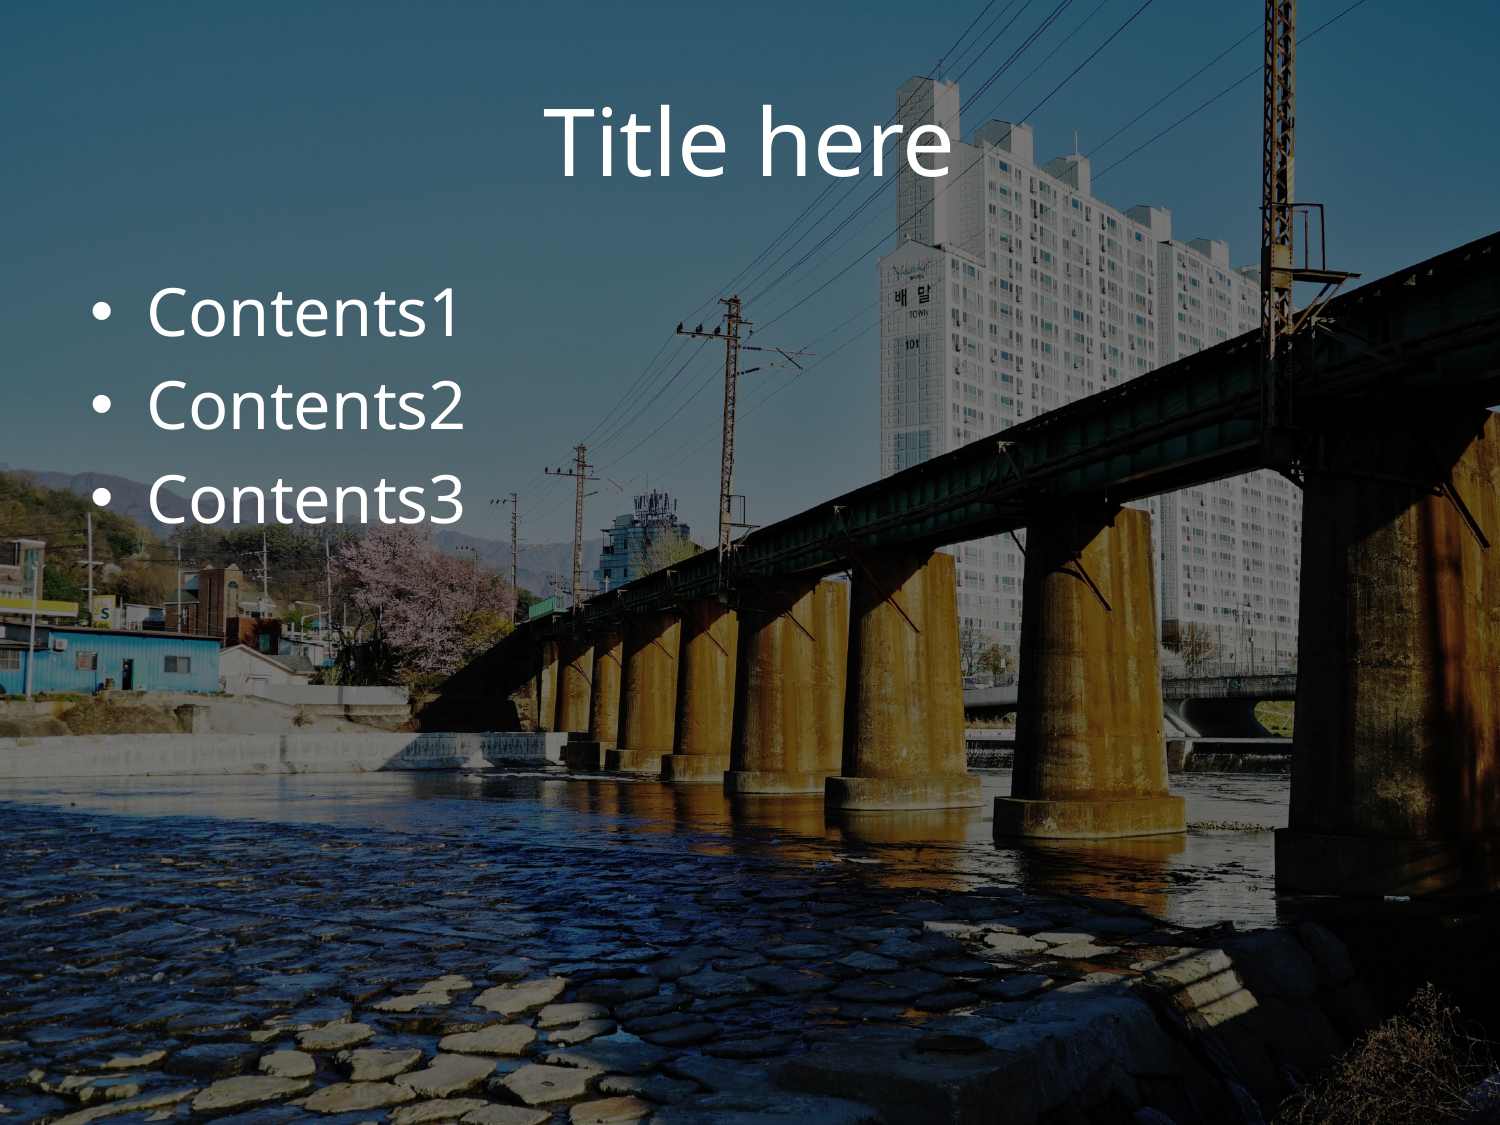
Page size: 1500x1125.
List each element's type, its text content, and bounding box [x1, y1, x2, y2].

title Title here [75, 45, 1425, 233]
list Contents1 Contents2 Contents3 [75, 262, 1425, 1005]
text_box [0, 0, 1500, 1125]
